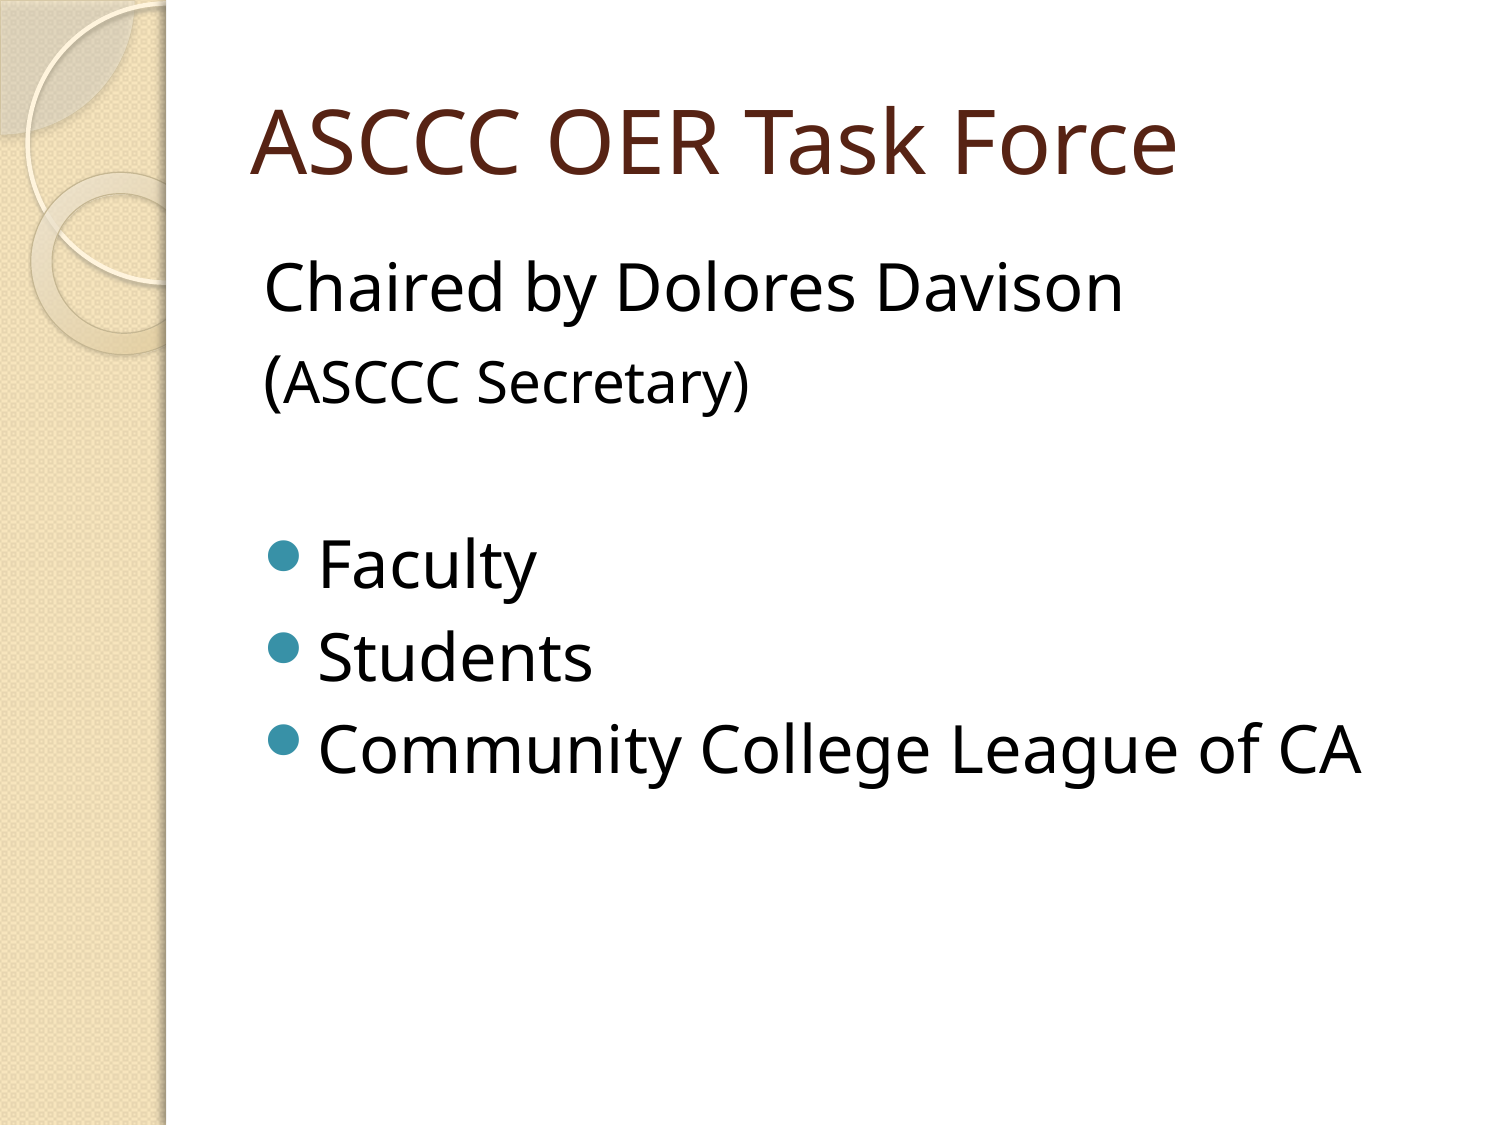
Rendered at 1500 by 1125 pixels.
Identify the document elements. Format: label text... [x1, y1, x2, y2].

list Chaired by Dolores Davison (ASCCC Secretary) Faculty Students Community College League of CA [235, 237, 1466, 1025]
title ASCCC OER Task Force [235, 45, 1466, 233]
